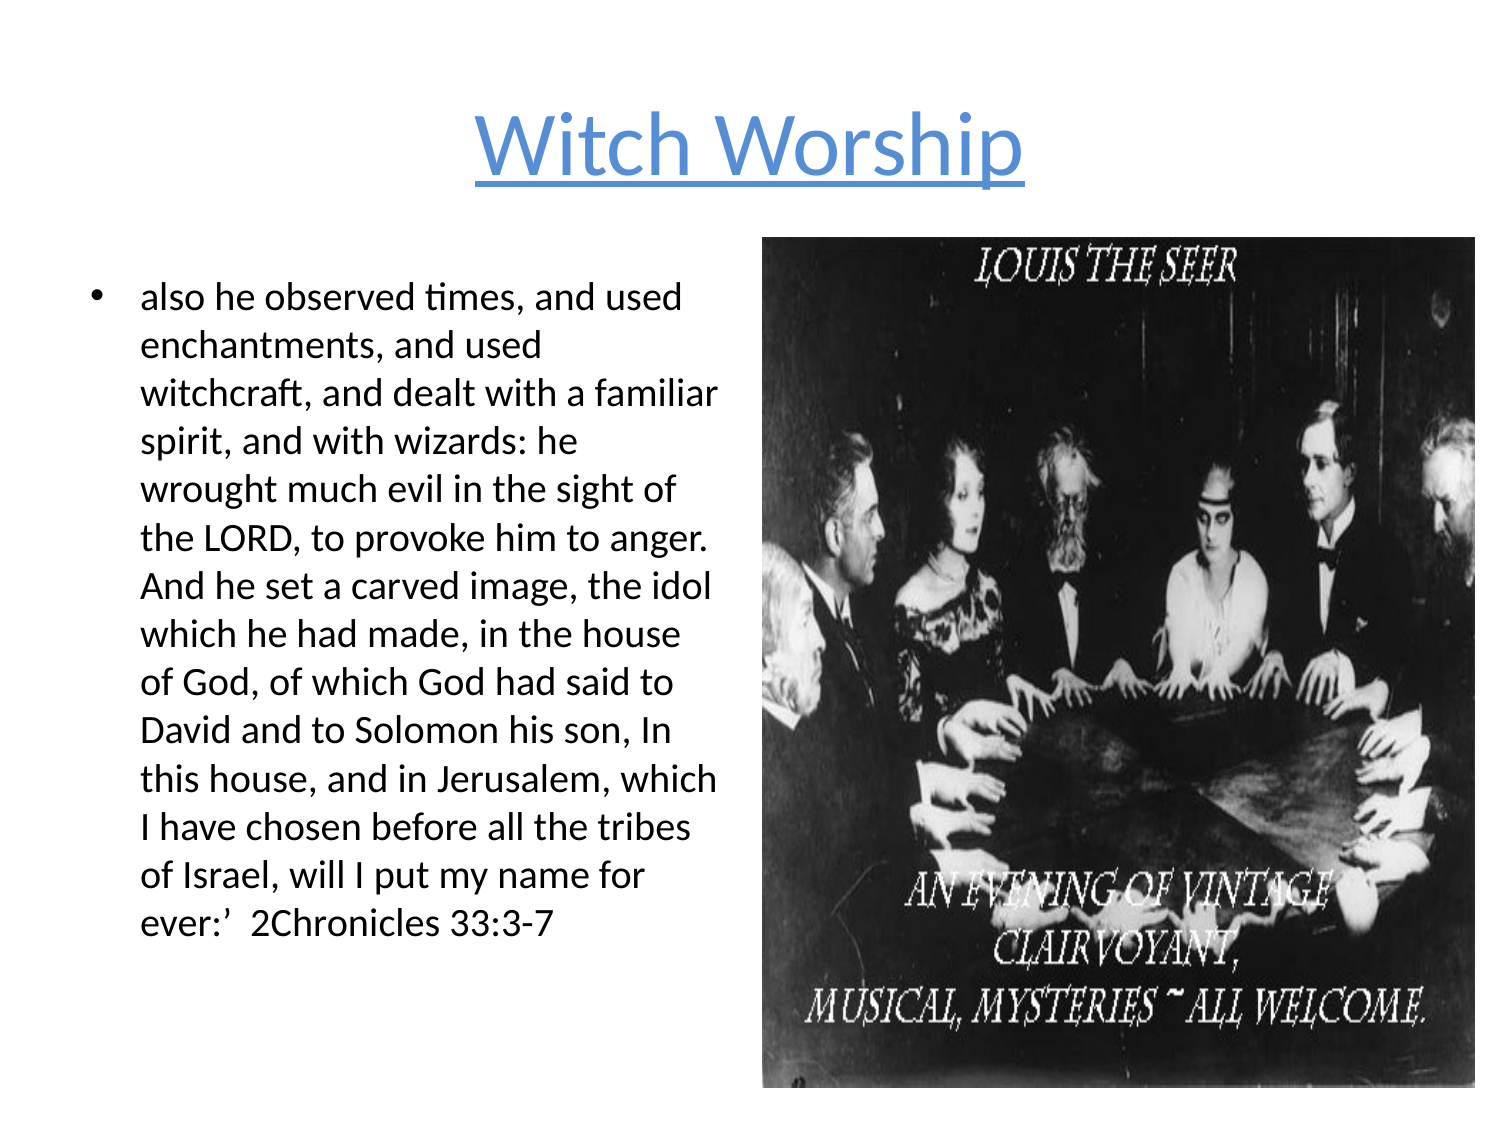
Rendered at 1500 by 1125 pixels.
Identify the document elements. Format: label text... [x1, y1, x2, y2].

title Witch Worship [75, 45, 1425, 233]
list also he observed times, and used enchantments, and used witchcraft, and dealt with a familiar spirit, and with wizards: he wrought much evil in the sight of the LORD, to provoke him to anger. And he set a carved image, the idol which he had made, in the house of God, of which God had said to David and to Solomon his son, In this house, and in Jerusalem, which I have chosen before all the tribes of Israel, will I put my name for ever:’ 2Chronicles 33:3-7 [75, 262, 738, 1005]
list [762, 237, 1476, 1088]
